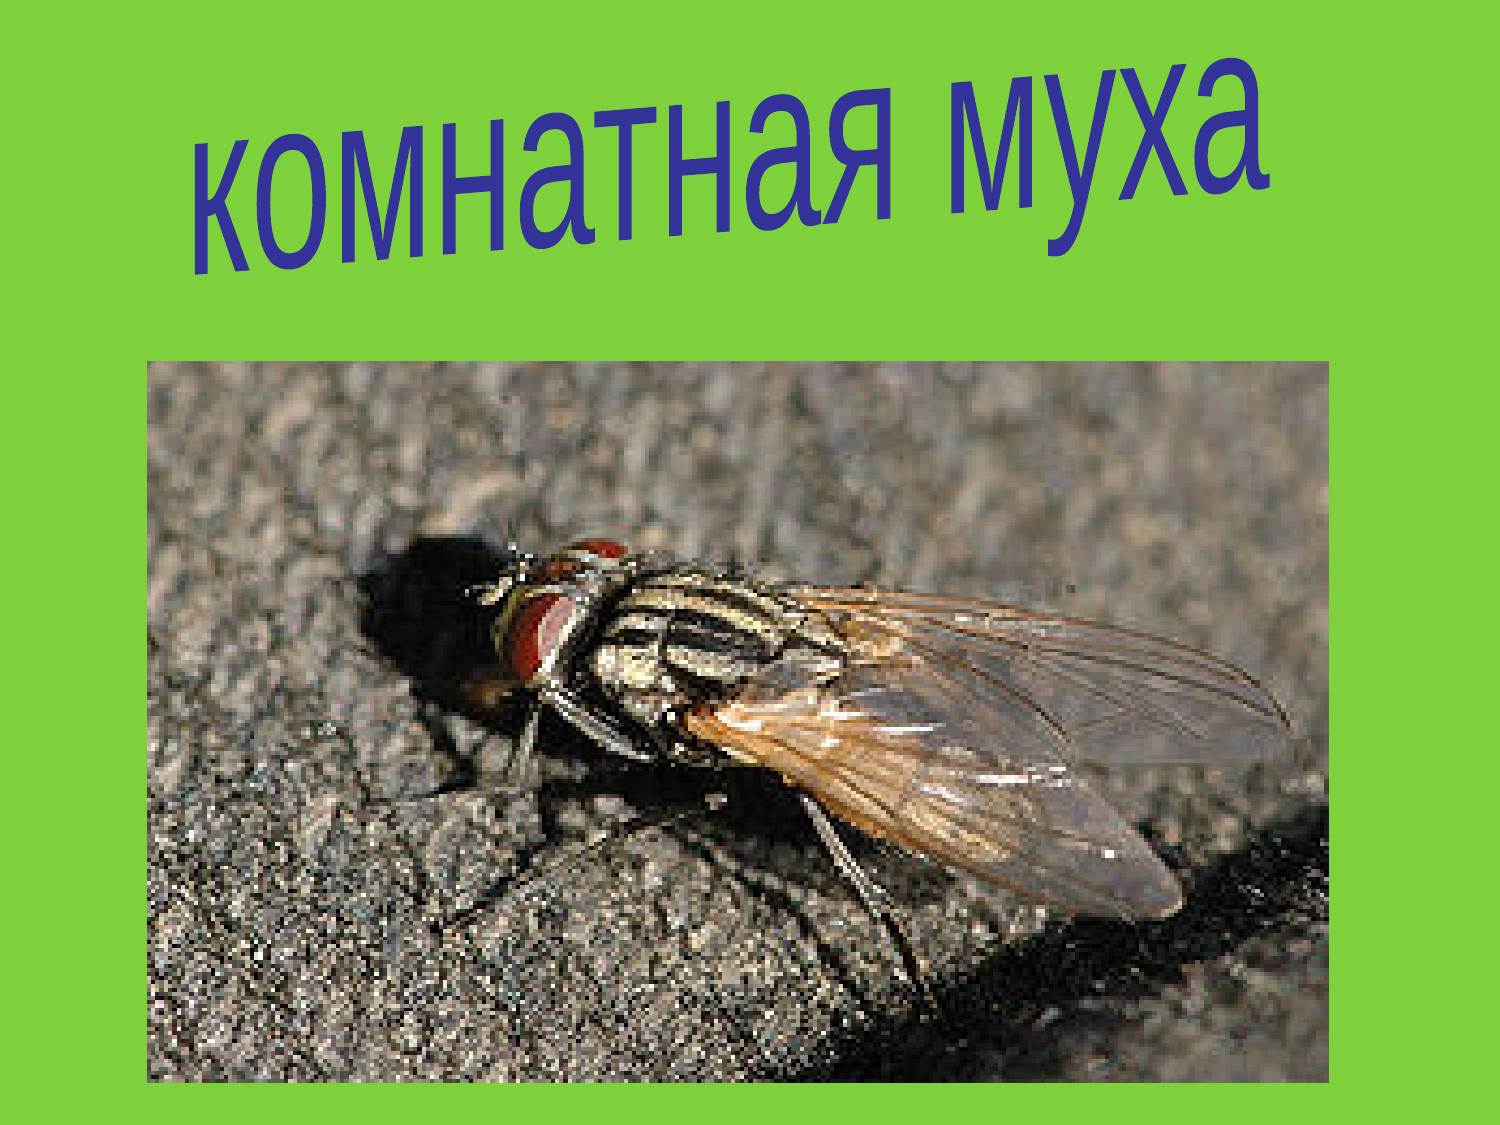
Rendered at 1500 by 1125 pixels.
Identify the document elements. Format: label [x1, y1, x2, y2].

list [150, 364, 1327, 1080]
